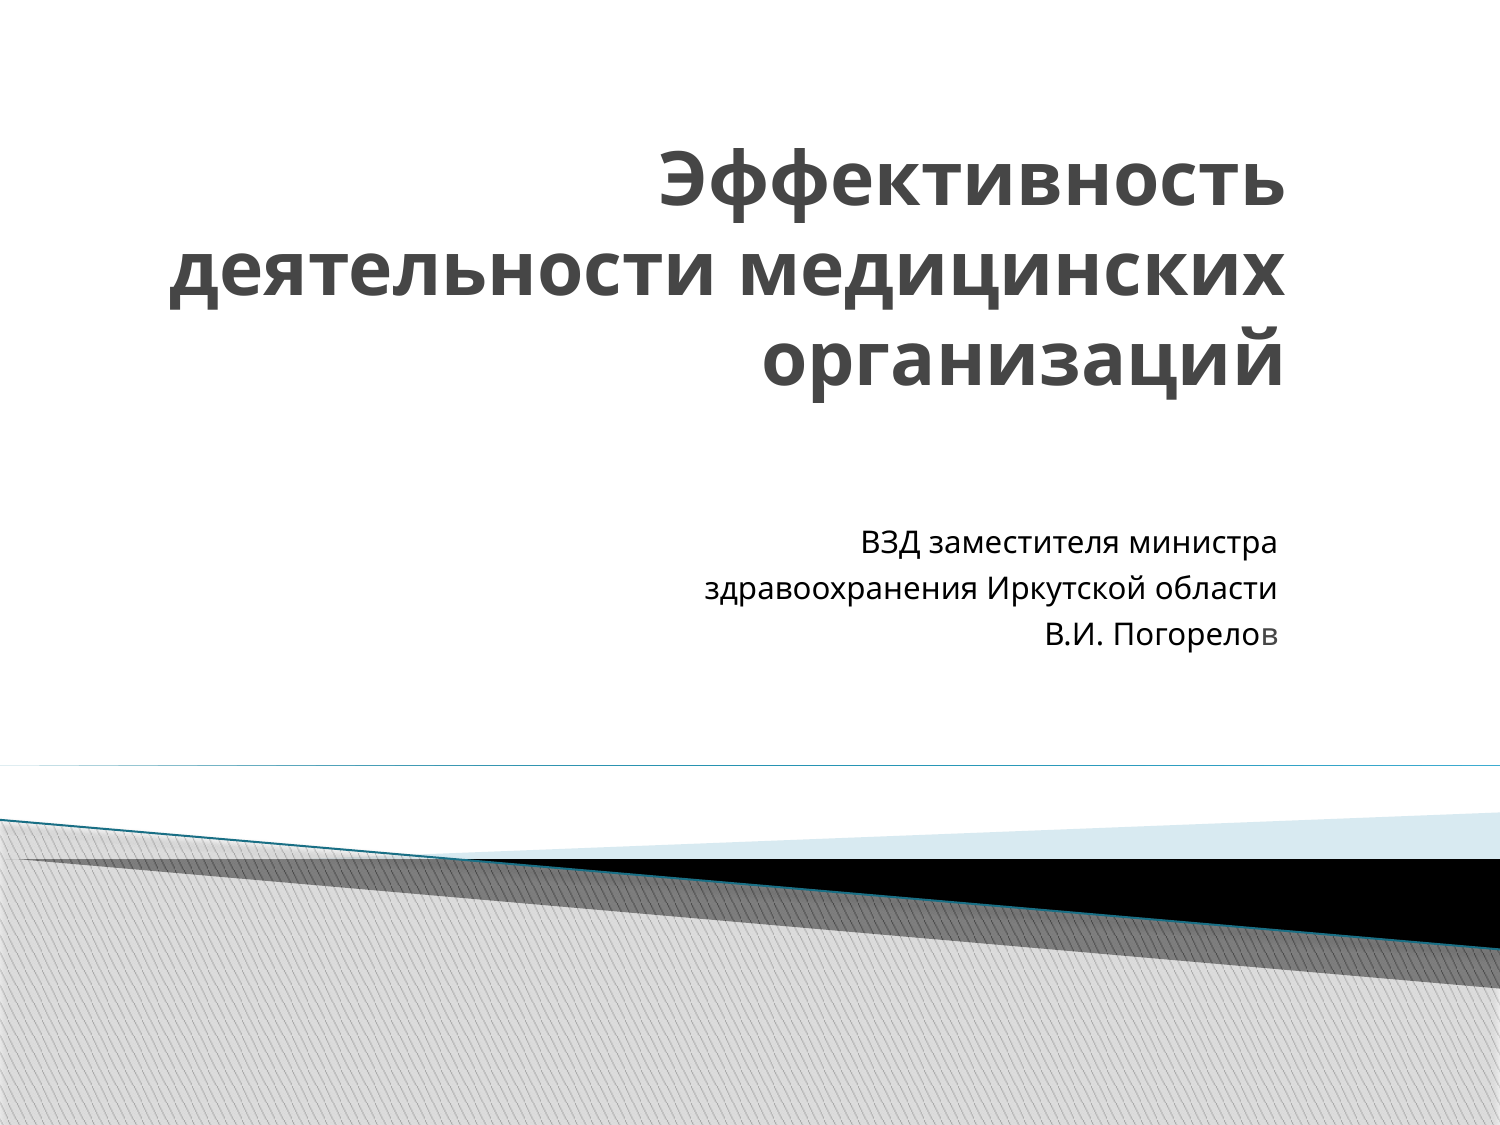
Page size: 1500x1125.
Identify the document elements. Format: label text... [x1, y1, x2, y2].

picture [5, 859, 1500, 989]
subtitle ВЗД заместителя министра здравоохранения Иркутской области В.И. Погорелов [371, 515, 1297, 660]
title Эффективность деятельности медицинских организаций [123, 113, 1301, 408]
